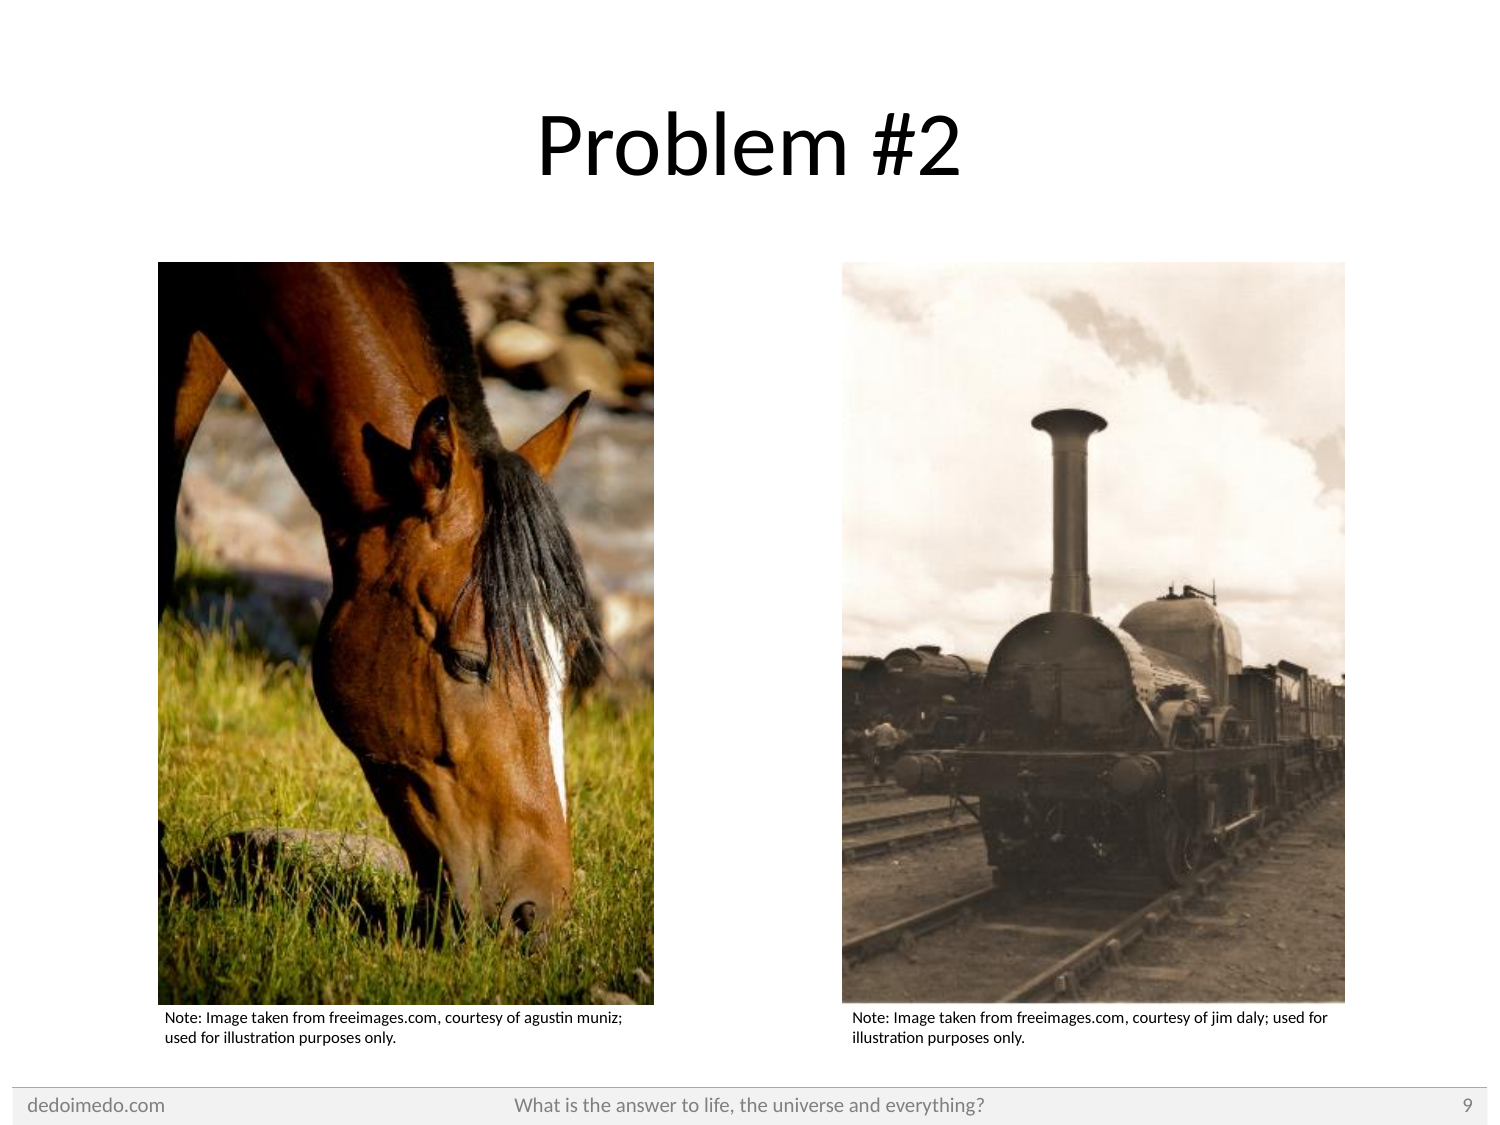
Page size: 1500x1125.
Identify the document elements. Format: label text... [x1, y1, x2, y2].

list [842, 262, 1345, 1006]
text_box Note: Image taken from freeimages.com, courtesy of jim daly; used for illustration purposes only. [837, 999, 1500, 1055]
title Problem #2 [75, 45, 1425, 233]
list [158, 262, 655, 1006]
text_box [0, 1084, 1500, 1125]
text_box Note: Image taken from freeimages.com, courtesy of agustin muniz; used for illustration purposes only. [150, 999, 837, 1055]
